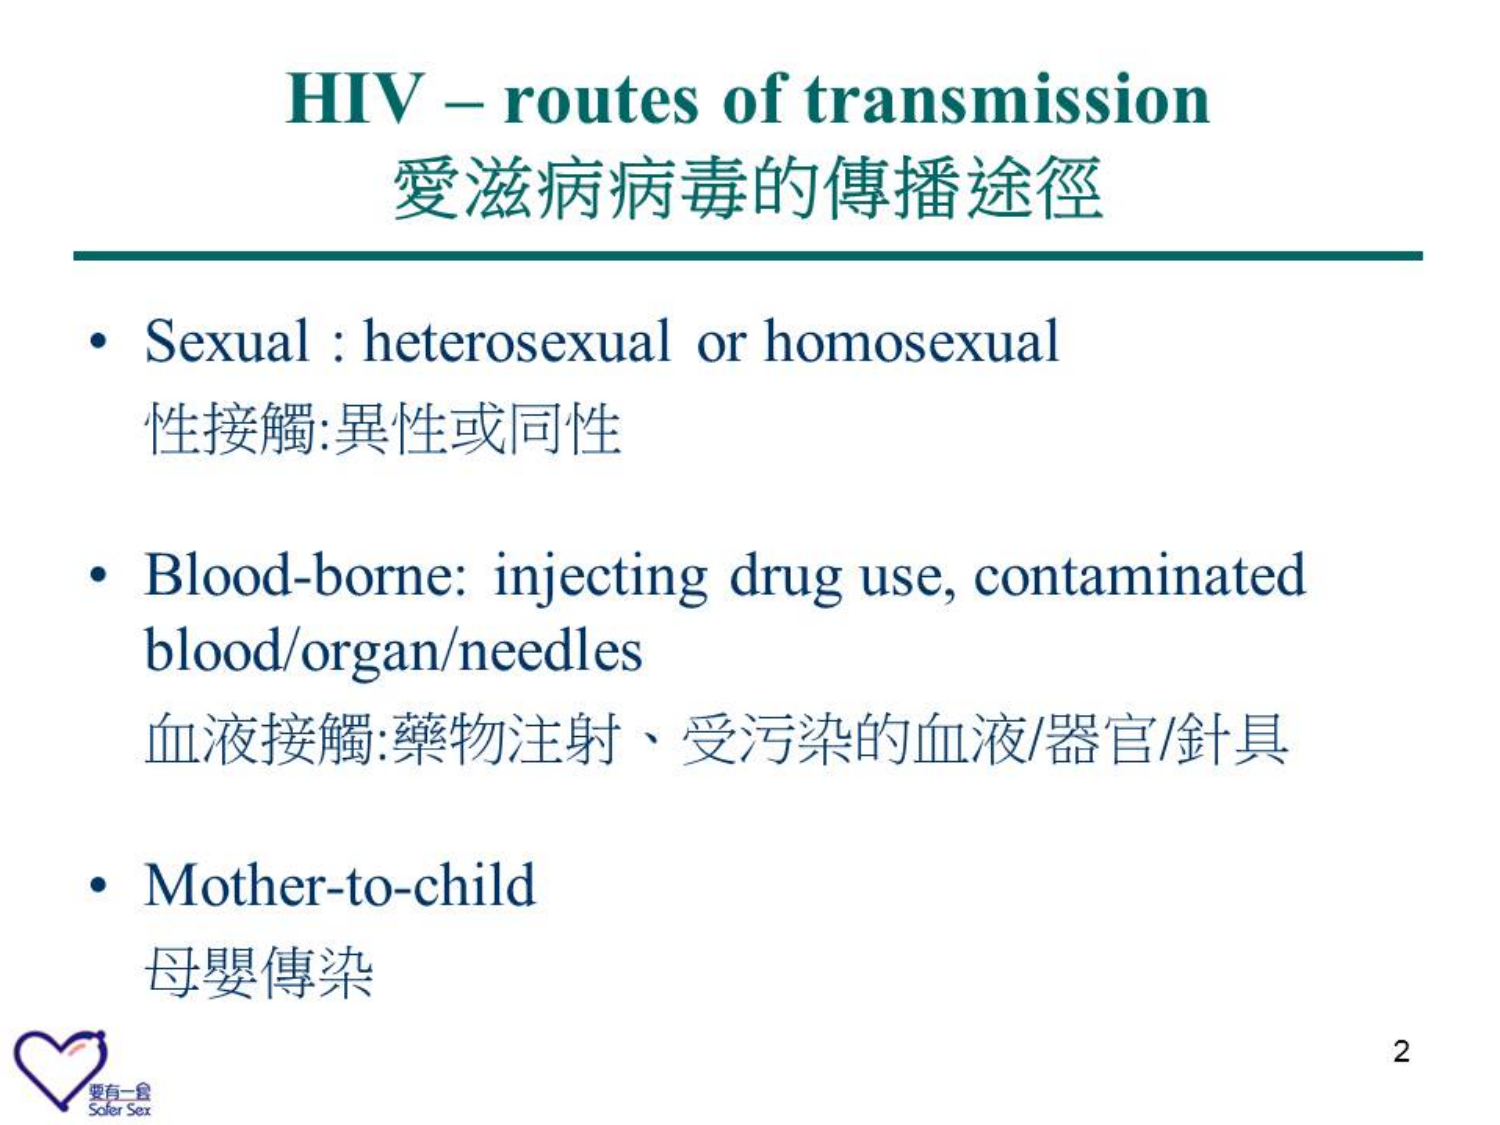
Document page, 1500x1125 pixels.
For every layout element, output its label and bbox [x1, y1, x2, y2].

list [0, 0, 1500, 1125]
